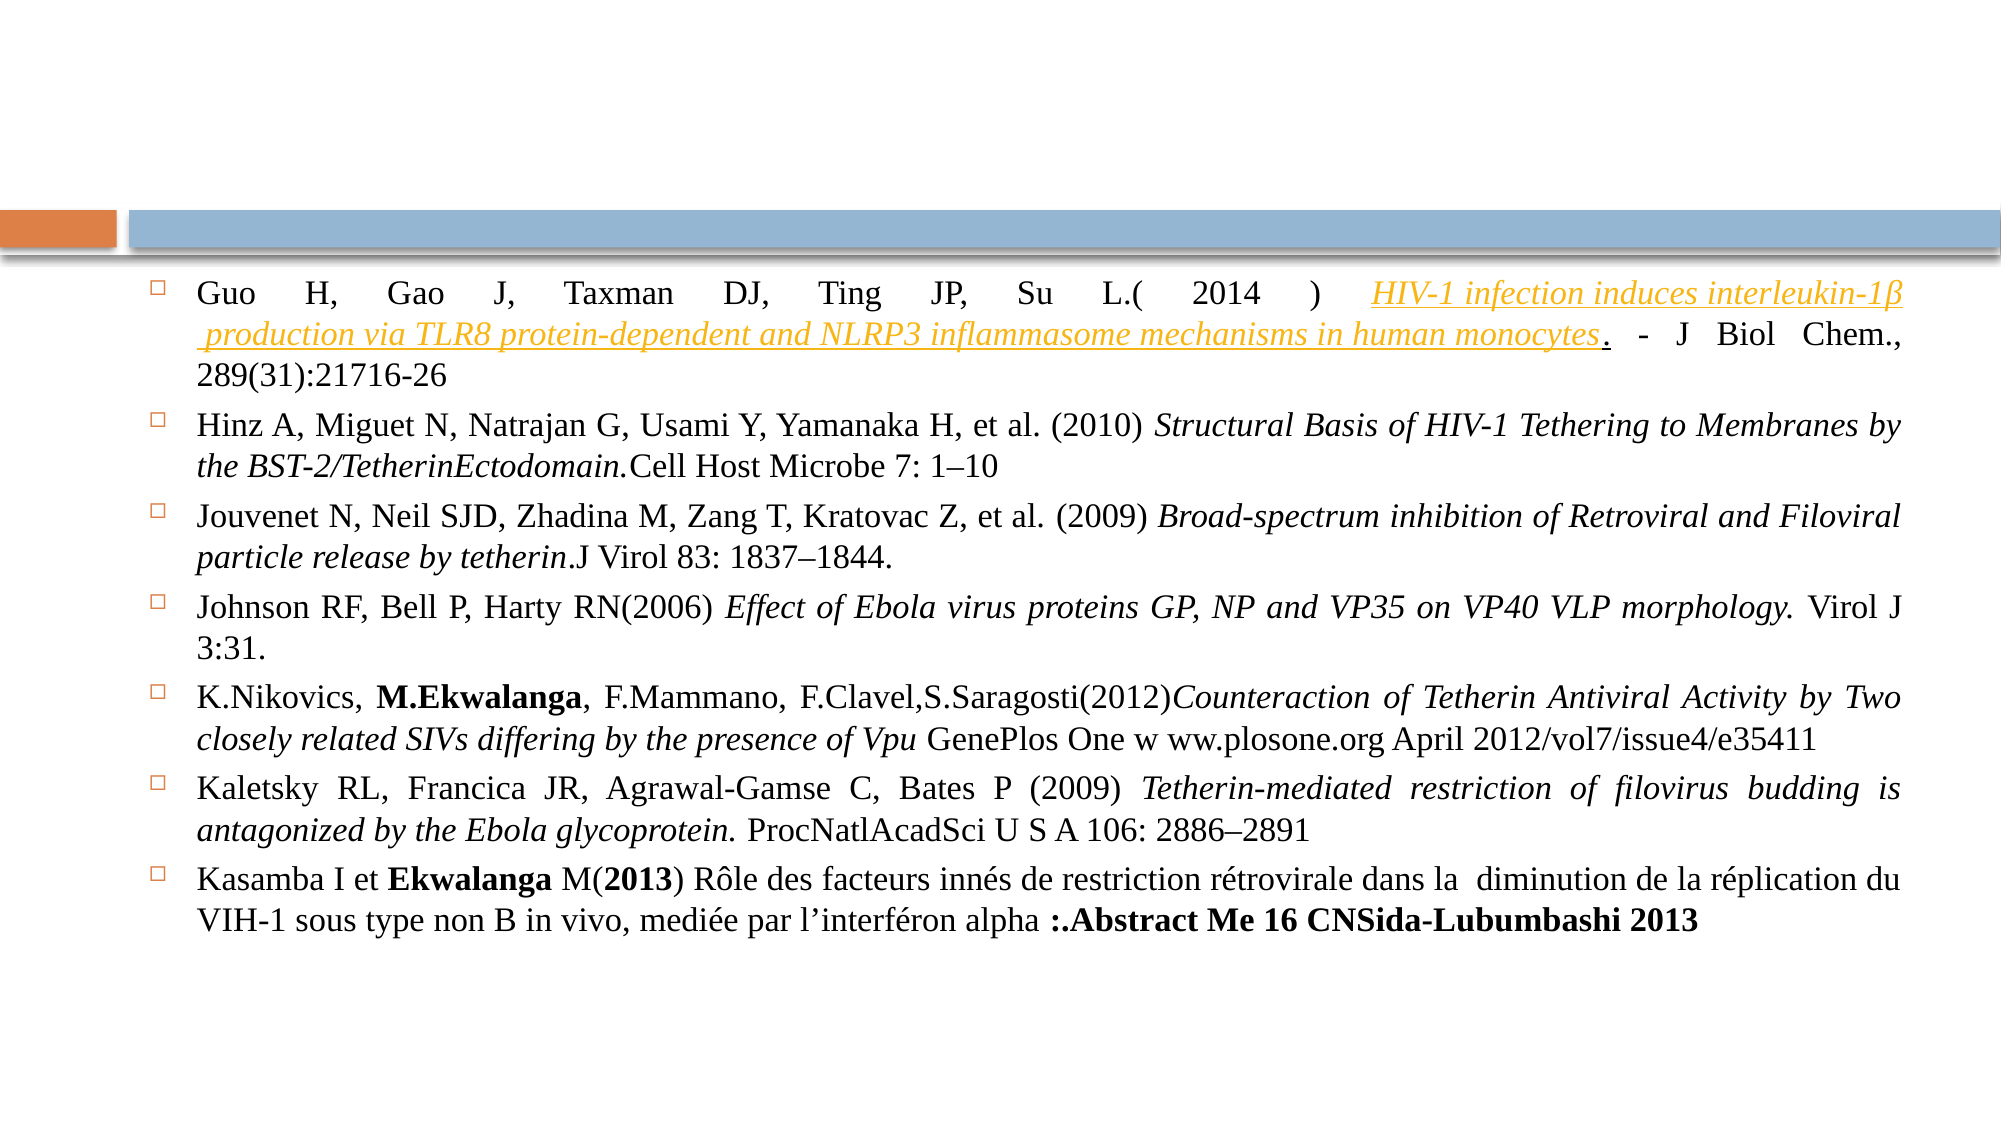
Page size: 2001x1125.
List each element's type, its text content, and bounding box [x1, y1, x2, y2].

list Guo H, Gao J, Taxman DJ, Ting JP, Su L.( 2014 ) HIV-1 infection induces interleukin-1β production via TLR8 protein-dependent and NLRP3 inflammasome mechanisms in human monocytes. - J Biol Chem., 289(31):21716-26 Hinz A, Miguet N, Natrajan G, Usami Y, Yamanaka H, et al. (2010) Structural Basis of HIV-1 Tethering to Membranes by the BST-2/TetherinEctodomain.Cell Host Microbe 7: 1–10 Jouvenet N, Neil SJD, Zhadina M, Zang T, Kratovac Z, et al. (2009) Broad-spectrum inhibition of Retroviral and Filoviral particle release by tetherin.J Virol 83: 1837–1844. Johnson RF, Bell P, Harty RN(2006) Effect of Ebola virus proteins GP, NP and VP35 on VP40 VLP morphology. Virol J 3:31. K.Nikovics, M.Ekwalanga, F.Mammano, F.Clavel,S.Saragosti(2012)Counteraction of Tetherin Antiviral Activity by Two closely related SIVs differing by the presence of Vpu GenePlos One w ww.plosone.org April 2012/vol7/issue4/e35411 Kaletsky RL, Francica JR, Agrawal-Gamse C, Bates P (2009) Tetherin-mediated restriction of filovirus budding is antagonized by the Ebola glycoprotein. ProcNatlAcadSci U S A 106: 2886–2891 Kasamba I et Ekwalanga M(2013) Rôle des facteurs innés de restriction rétrovirale dans la diminution de la réplication du VIH-1 sous type non B in vivo, mediée par l’interféron alpha :.Abstract Me 16 CNSida-Lubumbashi 2013 [133, 262, 1918, 1000]
